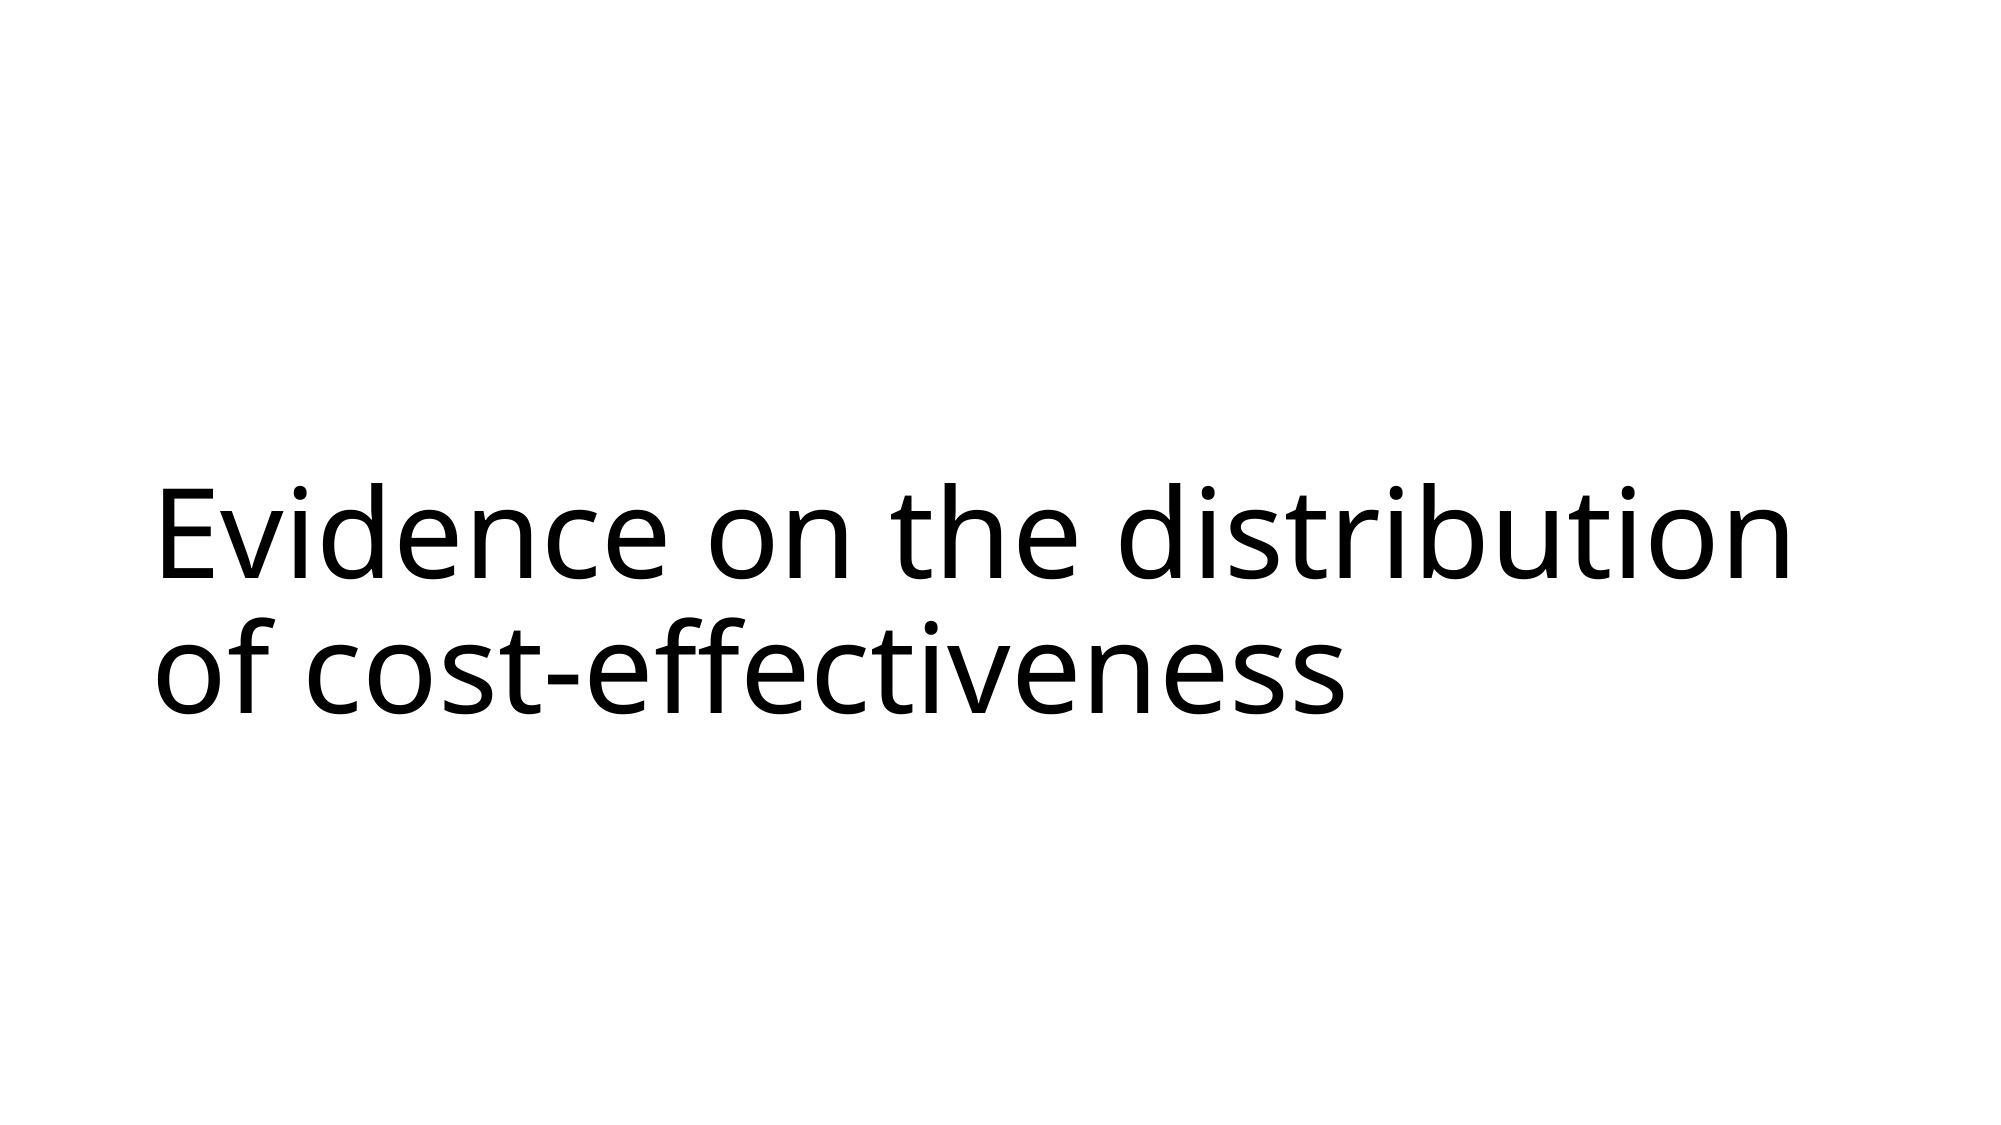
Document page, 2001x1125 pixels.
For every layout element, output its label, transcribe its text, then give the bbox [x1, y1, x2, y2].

title Evidence on the distribution of cost-effectiveness [136, 280, 1862, 749]
